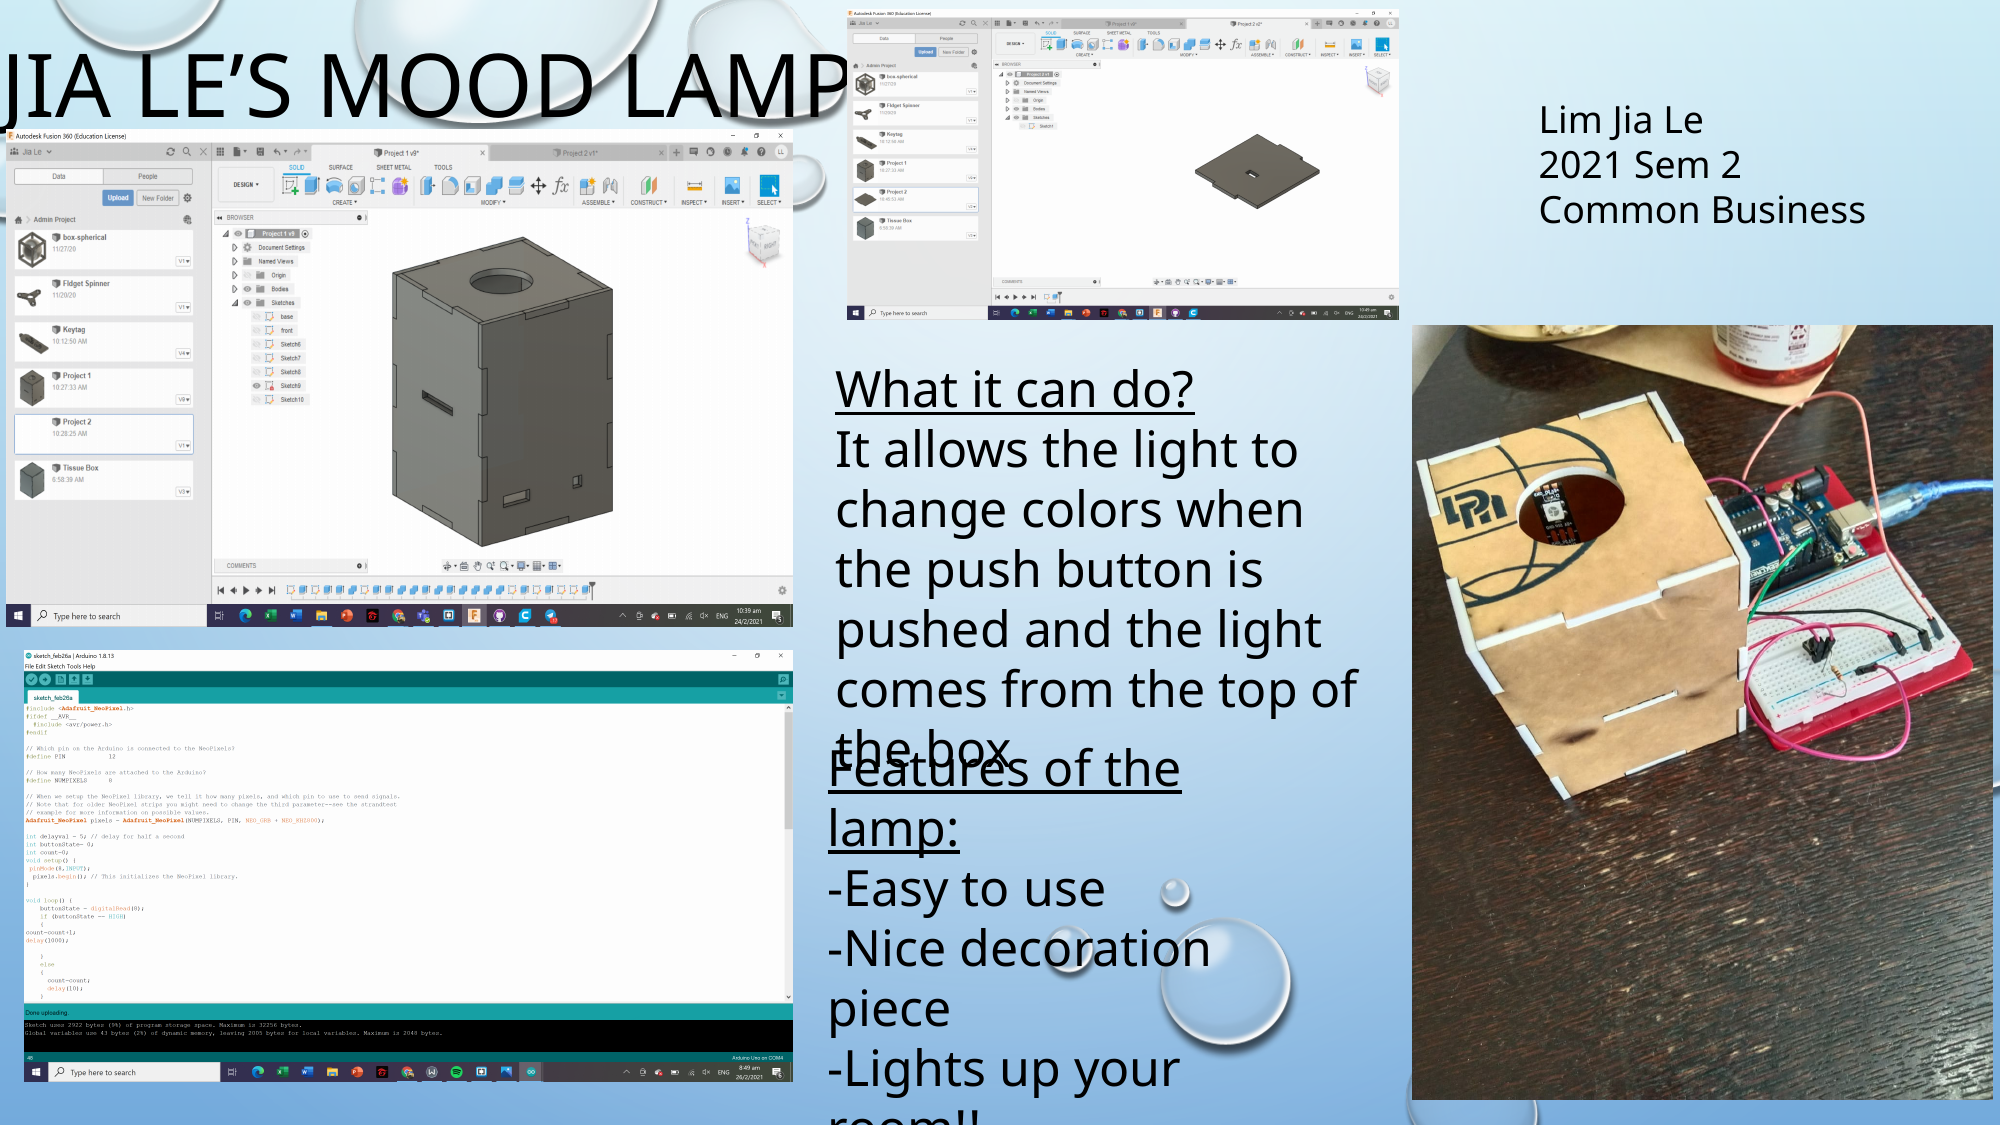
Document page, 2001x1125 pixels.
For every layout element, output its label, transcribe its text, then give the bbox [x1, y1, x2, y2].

text_box What it can do? It allows the light to change colors when the push button is pushed and the light comes from the top of the box [820, 350, 1399, 786]
picture [0, 0, 2000, 1125]
text_box Lim Jia Le 2021 Sem 2 Common Business [1523, 88, 1882, 239]
text_box Features of the lamp: -Easy to use -Nice decoration piece -Lights up your room!! [812, 729, 1326, 1125]
title Jia Le’s Mood lamp [0, 9, 846, 145]
